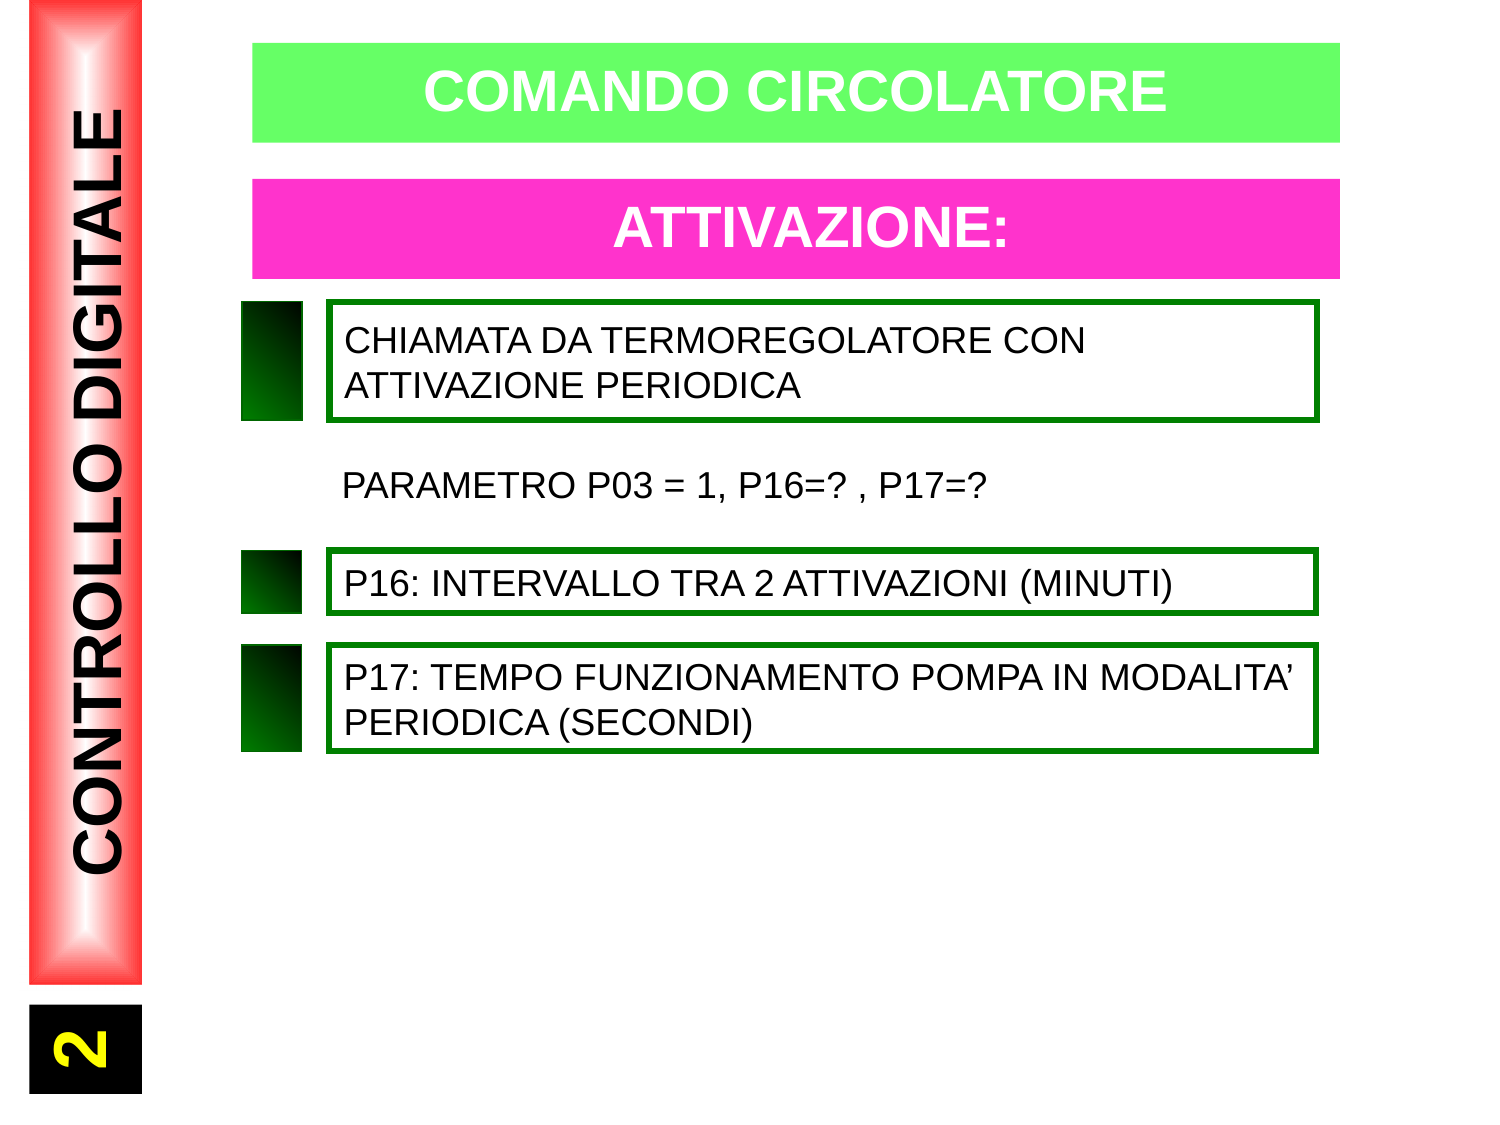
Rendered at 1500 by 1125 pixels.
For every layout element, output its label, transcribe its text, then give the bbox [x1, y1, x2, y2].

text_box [241, 550, 1317, 614]
text_box COMANDO CIRCOLATORE [252, 42, 1340, 143]
text_box ATTIVAZIONE: [252, 178, 1340, 279]
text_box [241, 301, 1318, 421]
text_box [241, 644, 1317, 752]
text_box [0, 490, 633, 604]
text_box PARAMETRO P03 = 1, P16=? , P17=? [326, 453, 1327, 514]
